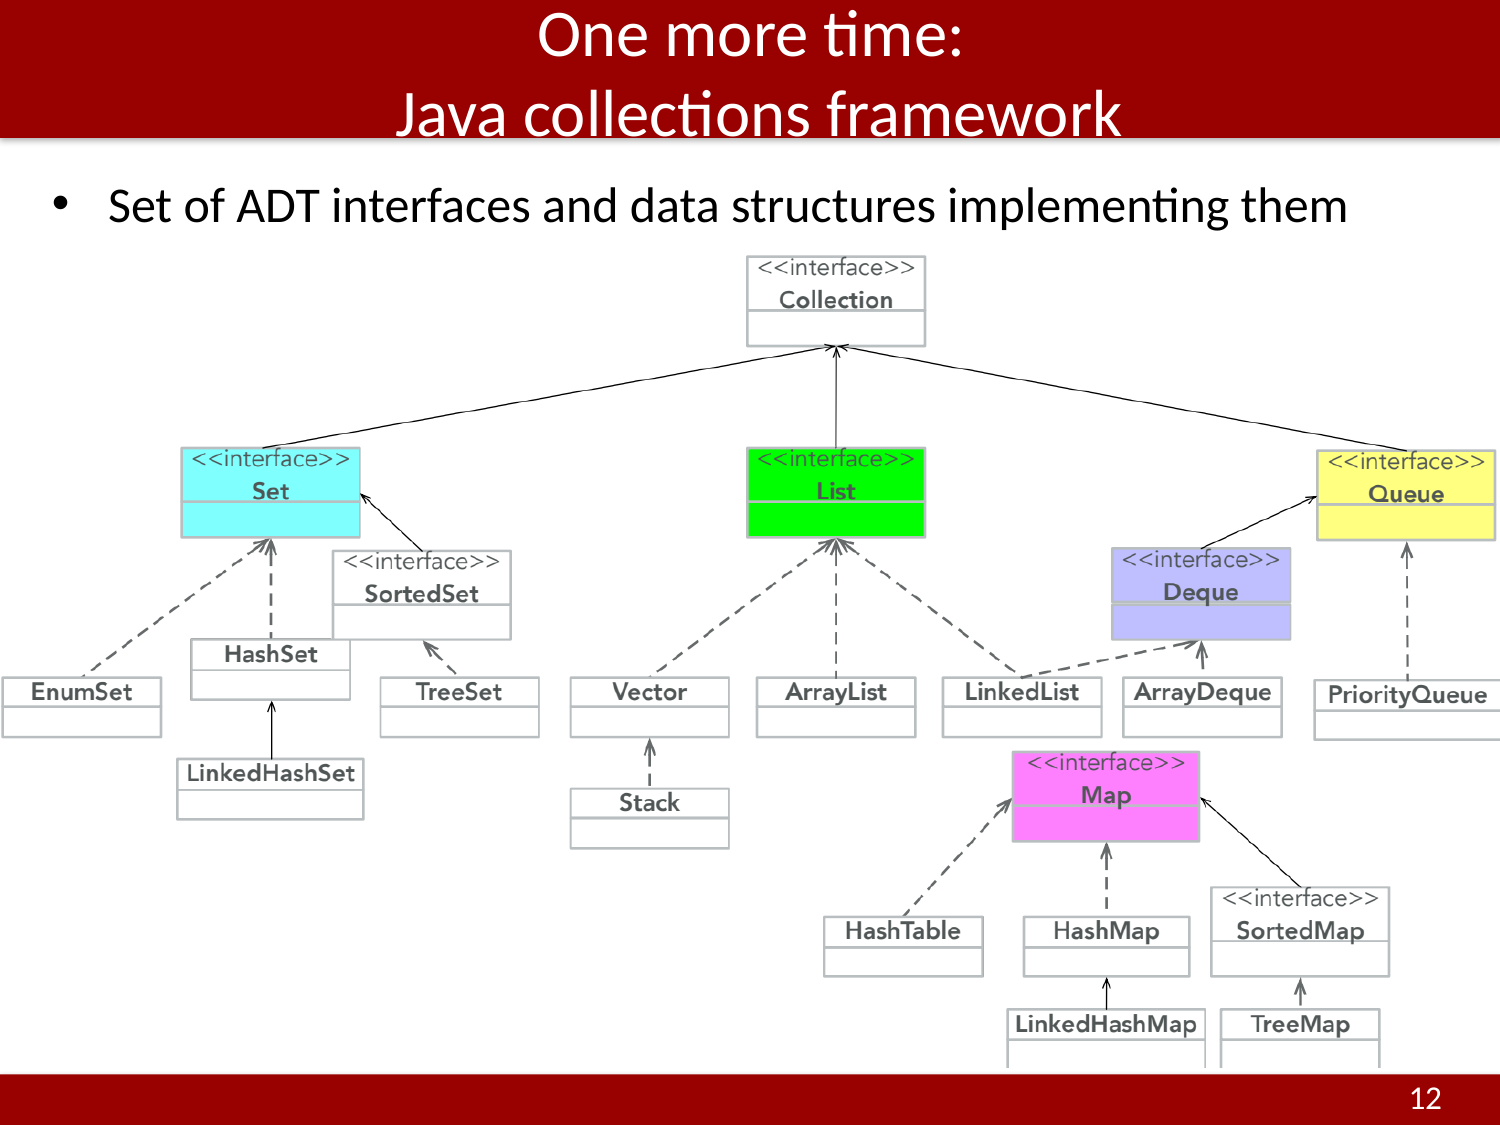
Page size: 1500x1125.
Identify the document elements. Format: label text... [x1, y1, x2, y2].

picture [0, 250, 1500, 1068]
title One more time: Java collections framework [57, 0, 1460, 139]
text_box Set of ADT interfaces and data structures implementing them [36, 164, 1475, 248]
